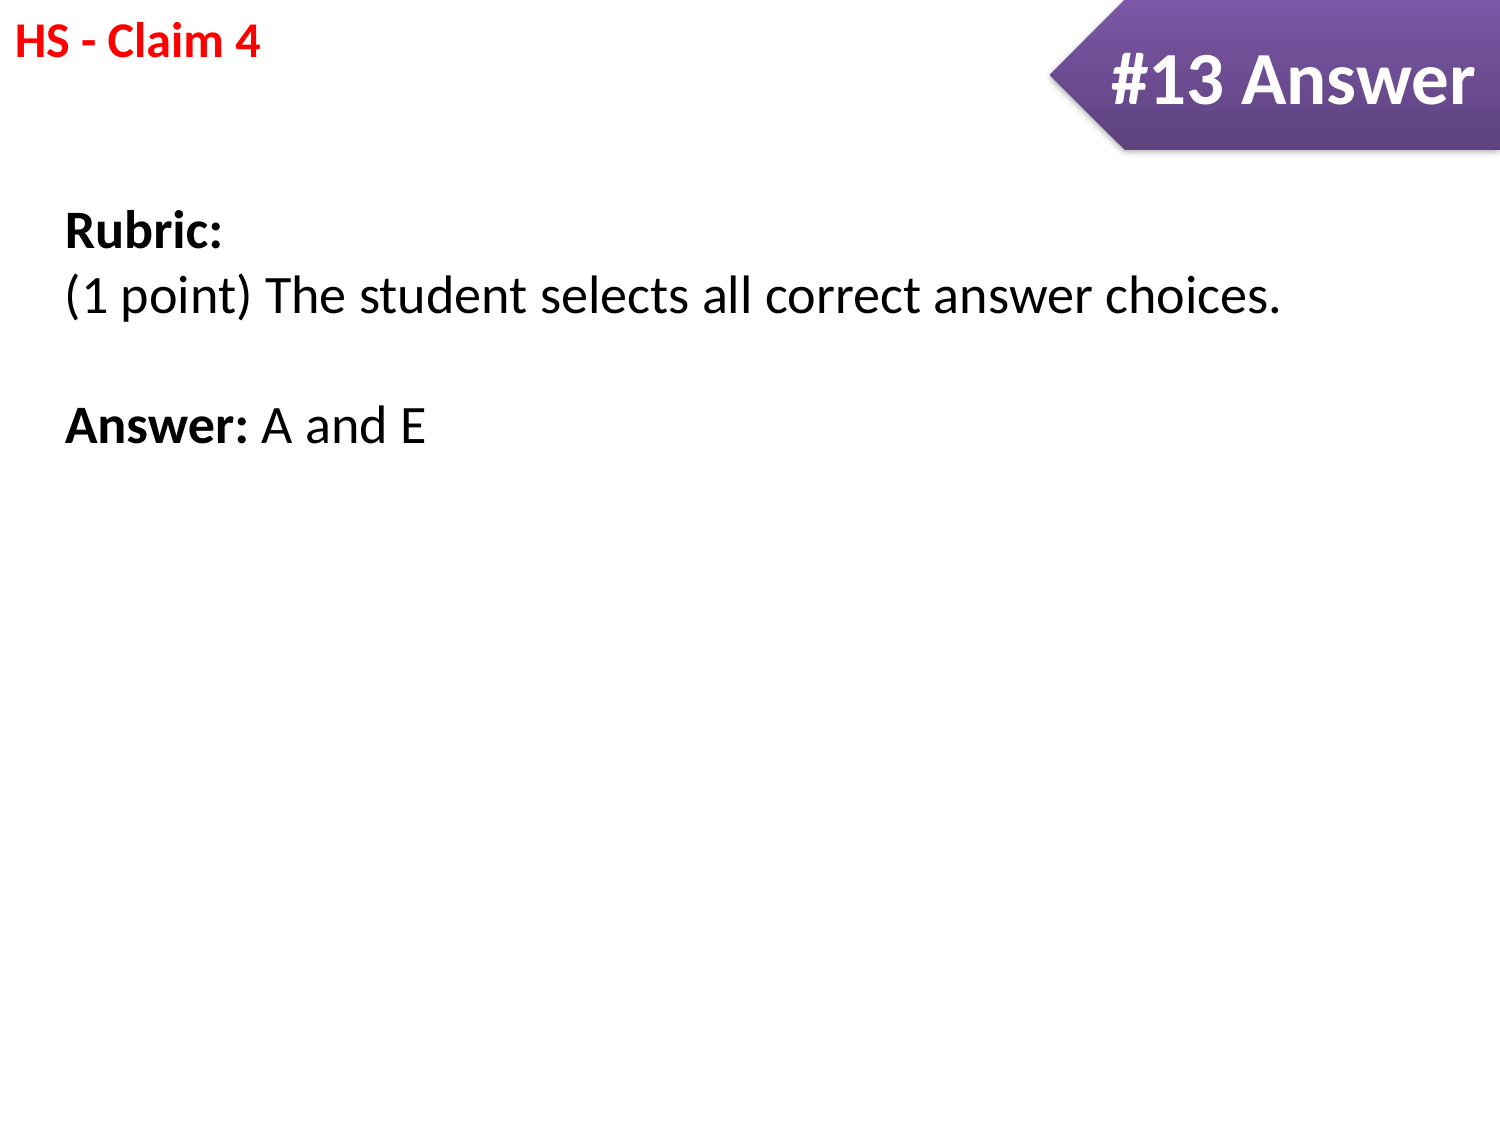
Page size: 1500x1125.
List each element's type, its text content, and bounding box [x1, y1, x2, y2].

text_box Rubric: (1 point) The student selects all correct answer choices. Answer: A and E [50, 187, 1438, 462]
text_box #13 Answer [1049, 0, 1500, 150]
